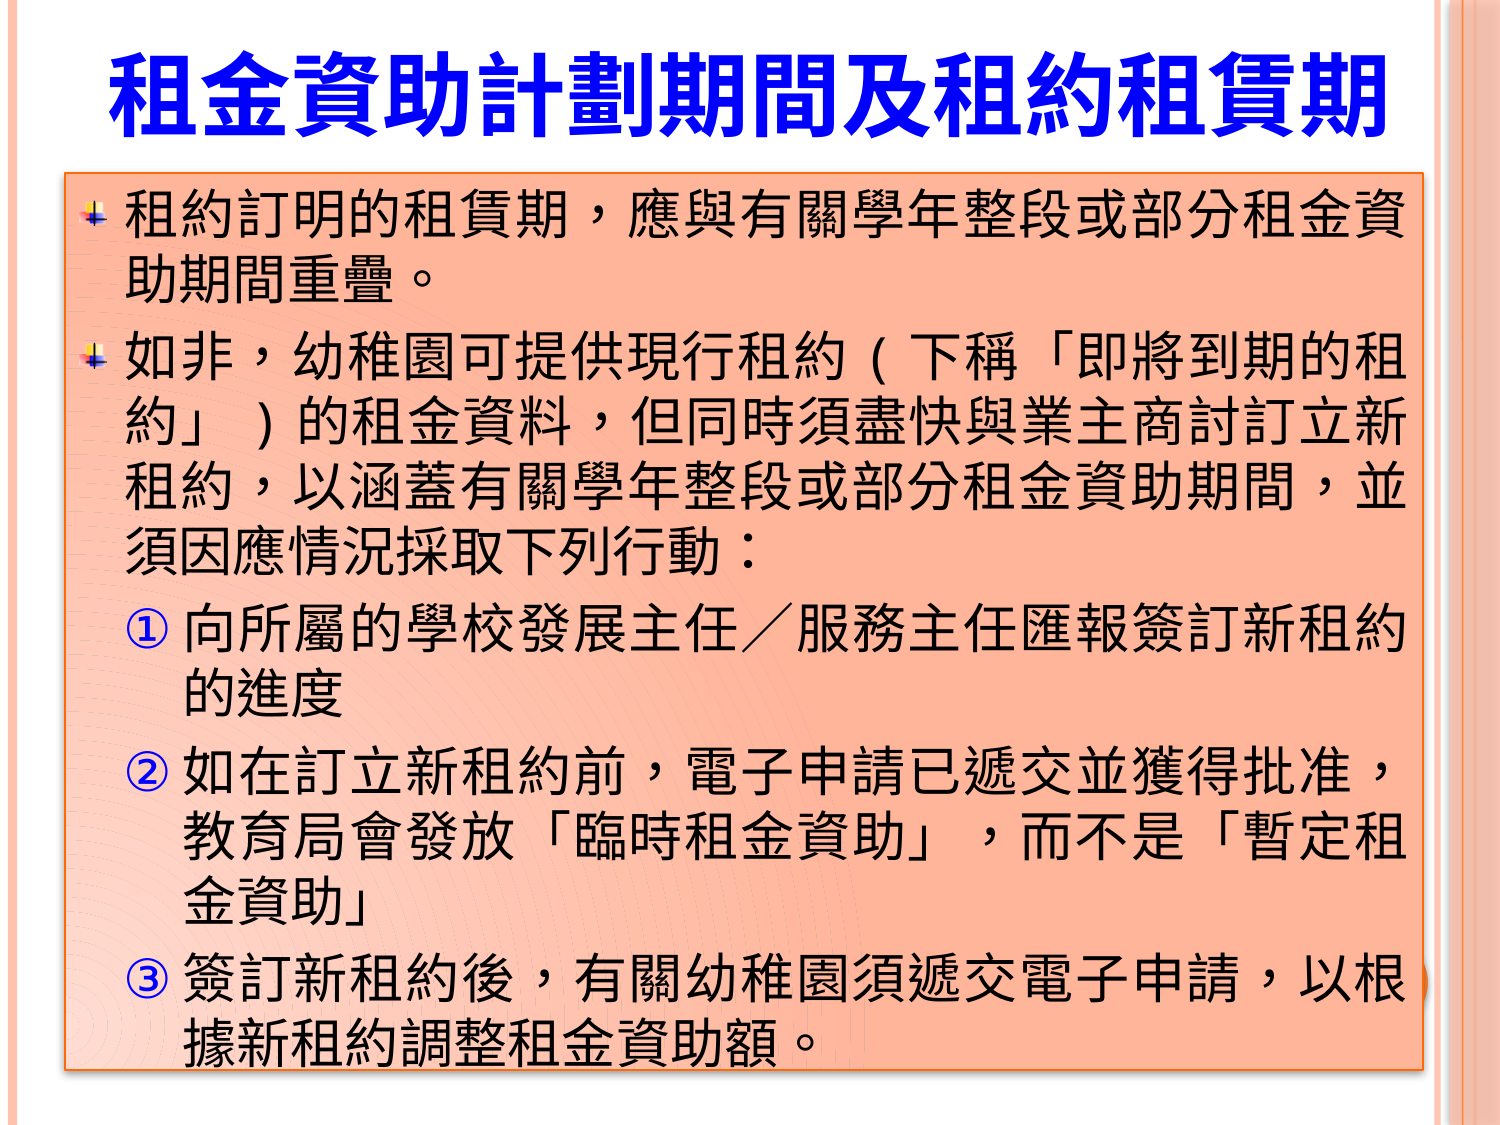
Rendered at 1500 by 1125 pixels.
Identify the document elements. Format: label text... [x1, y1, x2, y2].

text_box 租金資助計劃期間及租約租賃期 [41, 30, 1459, 173]
picture [79, 199, 107, 226]
picture [79, 341, 107, 369]
list 租約訂明的租賃期，應與有關學年整段或部分租金資助期間重疊。 如非，幼稚園可提供現行租約(下稱「即將到期的租約」)的租金資料，但同時須盡快與業主商討訂立新租約，以涵蓋有關學年整段或部分租金資助期間，並須因應情況採取下列行動： 向所屬的學校發展主任／服務主任匯報簽訂新租約的進度 如在訂立新租約前，電子申請已遞交並獲得批准，教育局會發放「臨時租金資助」，而不是「暫定租金資助」 簽訂新租約後，有關幼稚園須遞交電子申請，以根據新租約調整租金資助額。 [64, 173, 1424, 1071]
